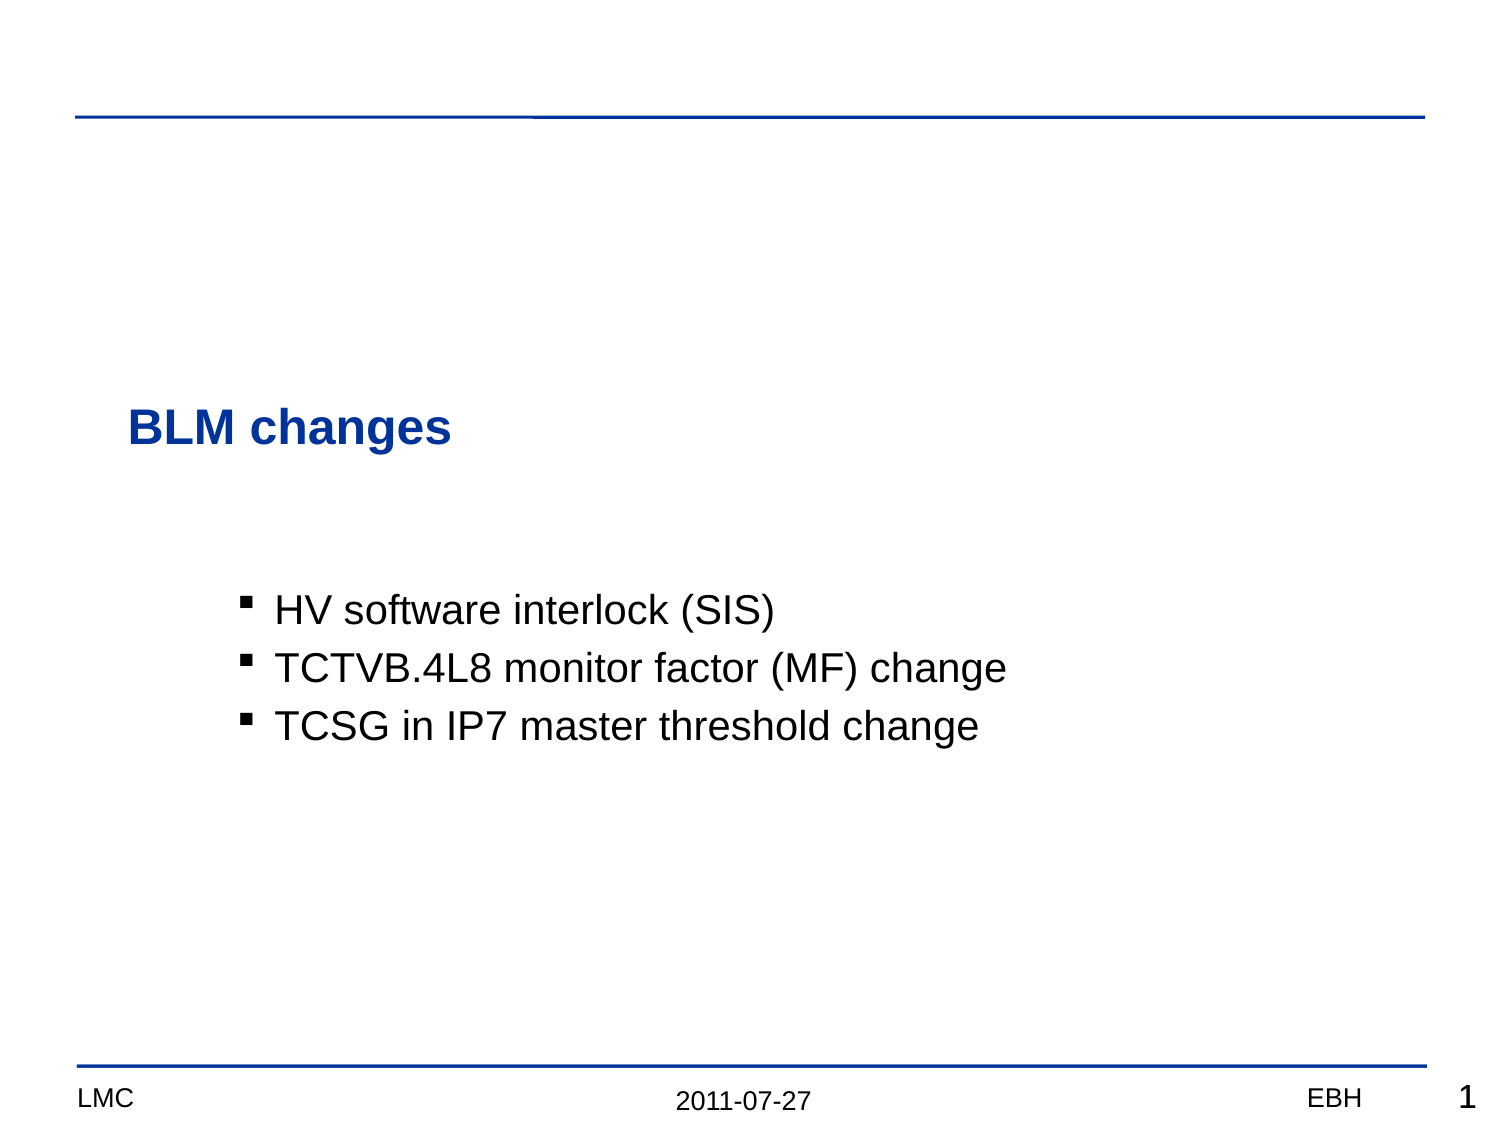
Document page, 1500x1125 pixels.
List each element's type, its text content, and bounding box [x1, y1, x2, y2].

title BLM changes [112, 330, 1388, 519]
subtitle HV software interlock (SIS) TCTVB.4L8 monitor factor (MF) change TCSG in IP7 master threshold change [221, 574, 1273, 957]
